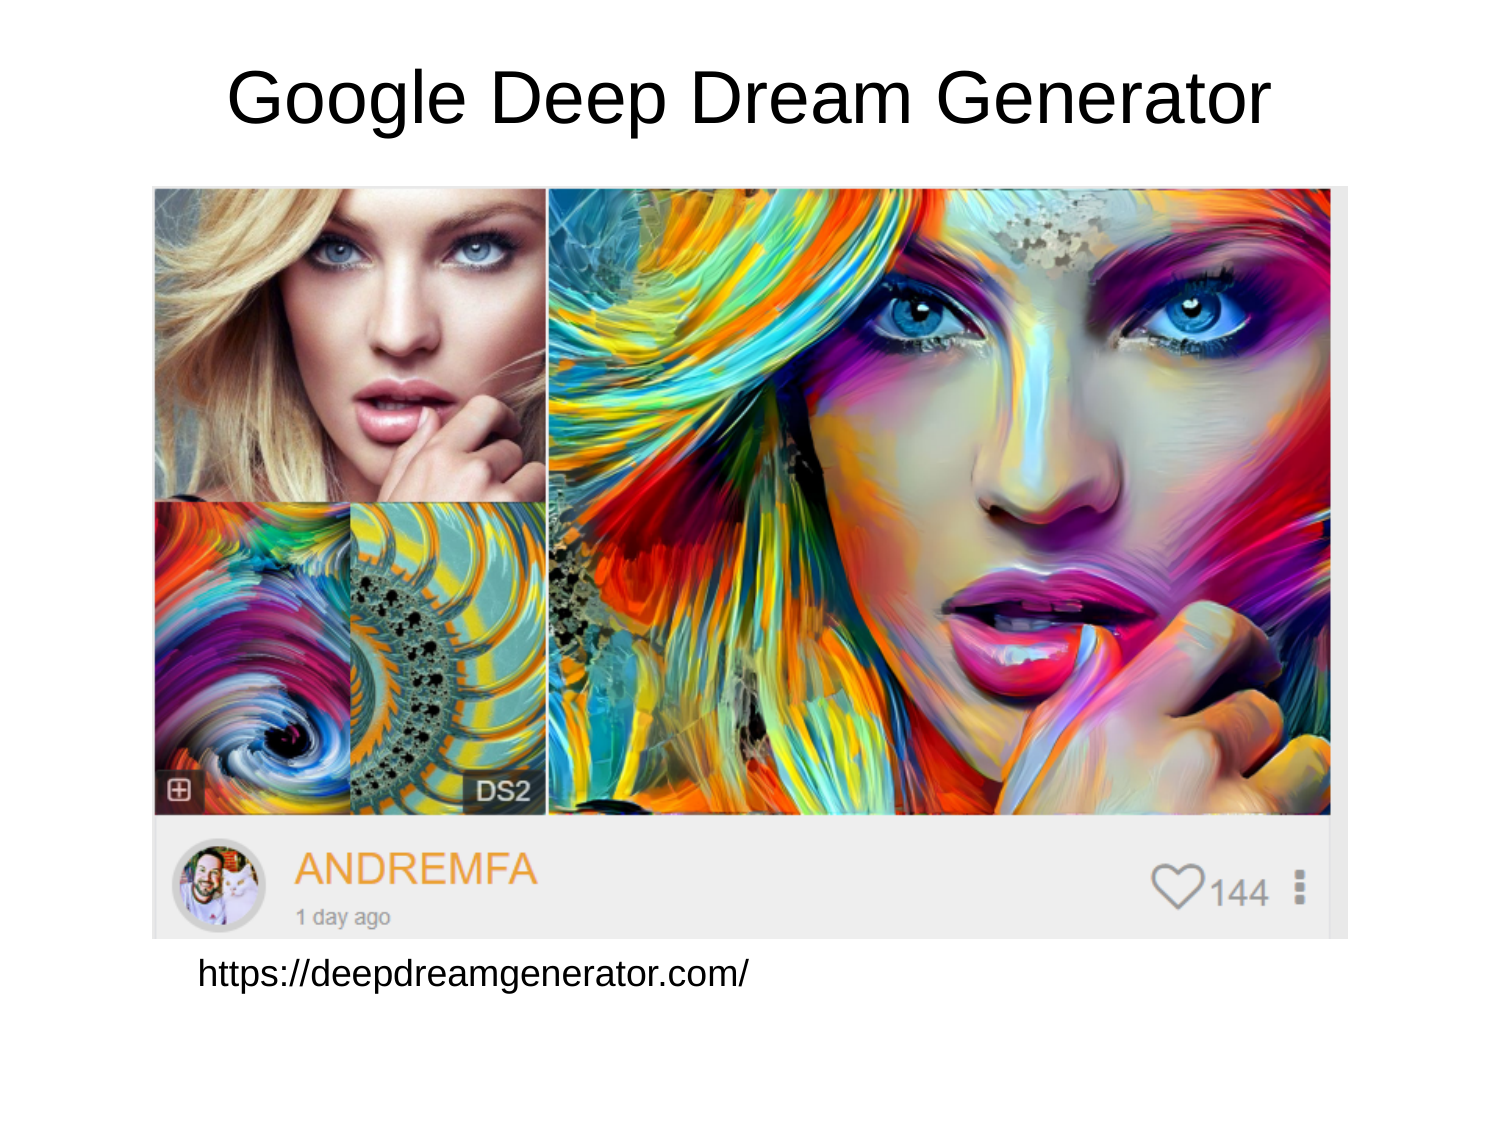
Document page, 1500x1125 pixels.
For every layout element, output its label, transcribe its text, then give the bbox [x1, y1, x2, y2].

title Google Deep Dream Generator [75, 0, 1425, 188]
picture [152, 186, 1348, 939]
text_box https://deepdreamgenerator.com/ [182, 941, 933, 1002]
